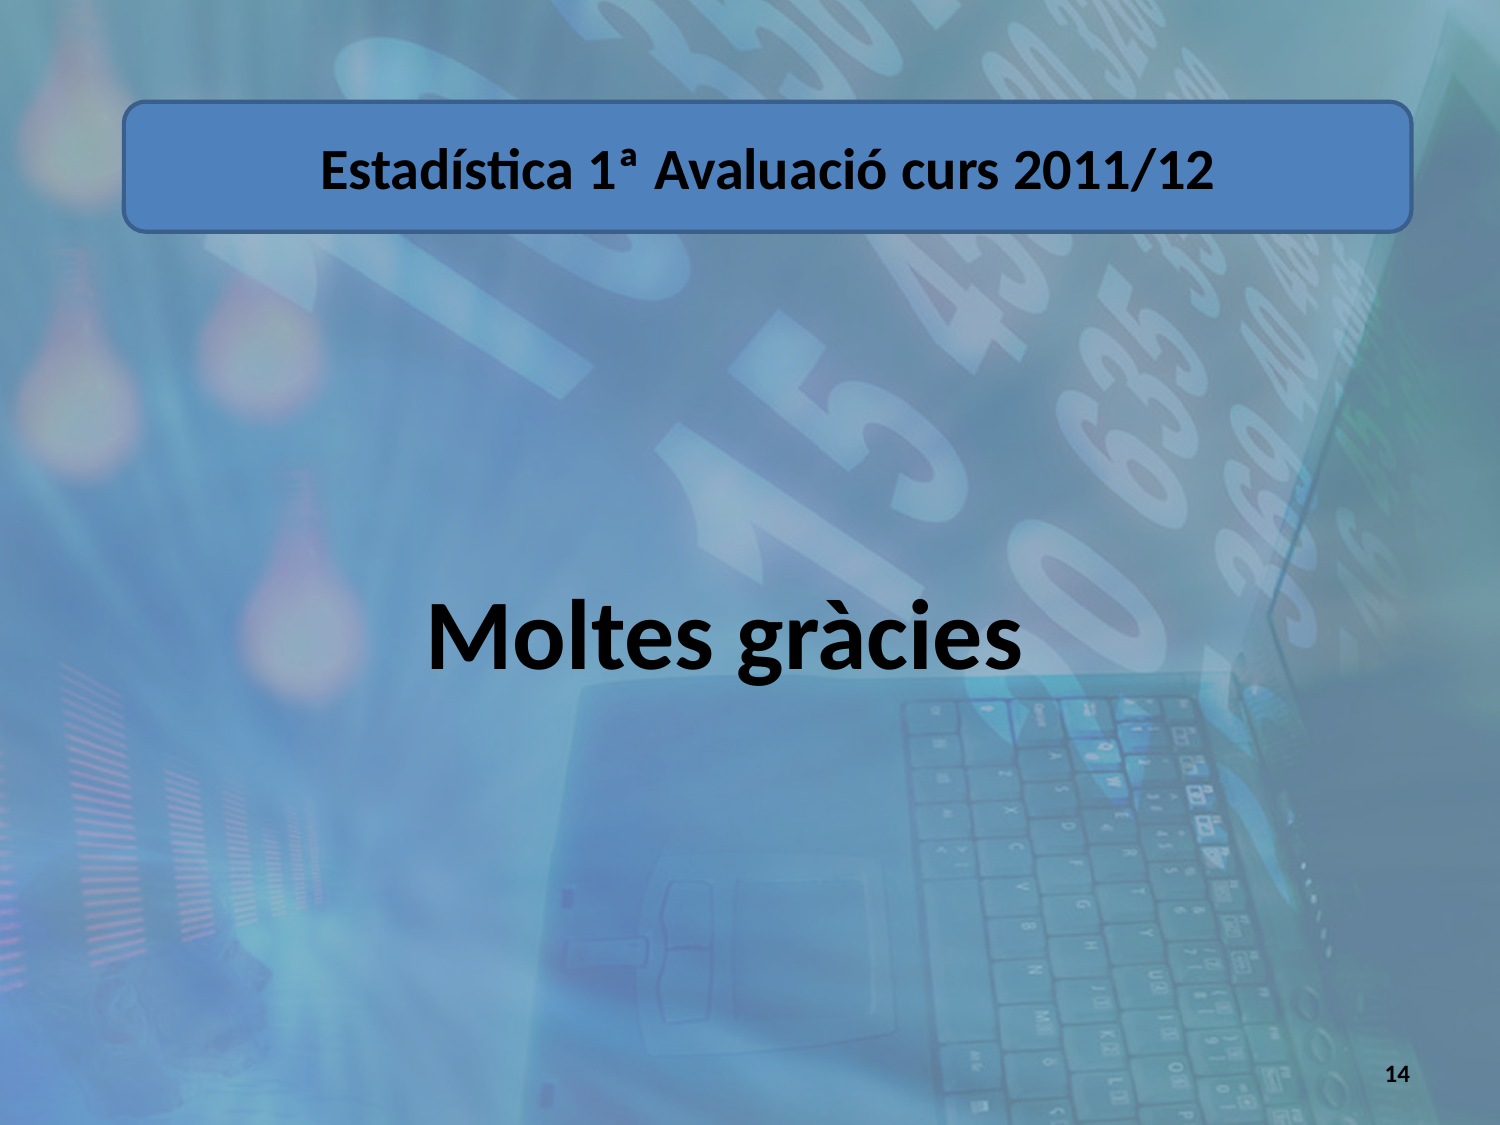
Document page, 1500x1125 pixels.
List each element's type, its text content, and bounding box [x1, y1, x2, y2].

slide_number 14 [1074, 1042, 1425, 1103]
text_box Estadística 1ª Avaluació curs 2011/12 [121, 99, 1414, 234]
text_box Moltes gràcies [410, 562, 1039, 698]
